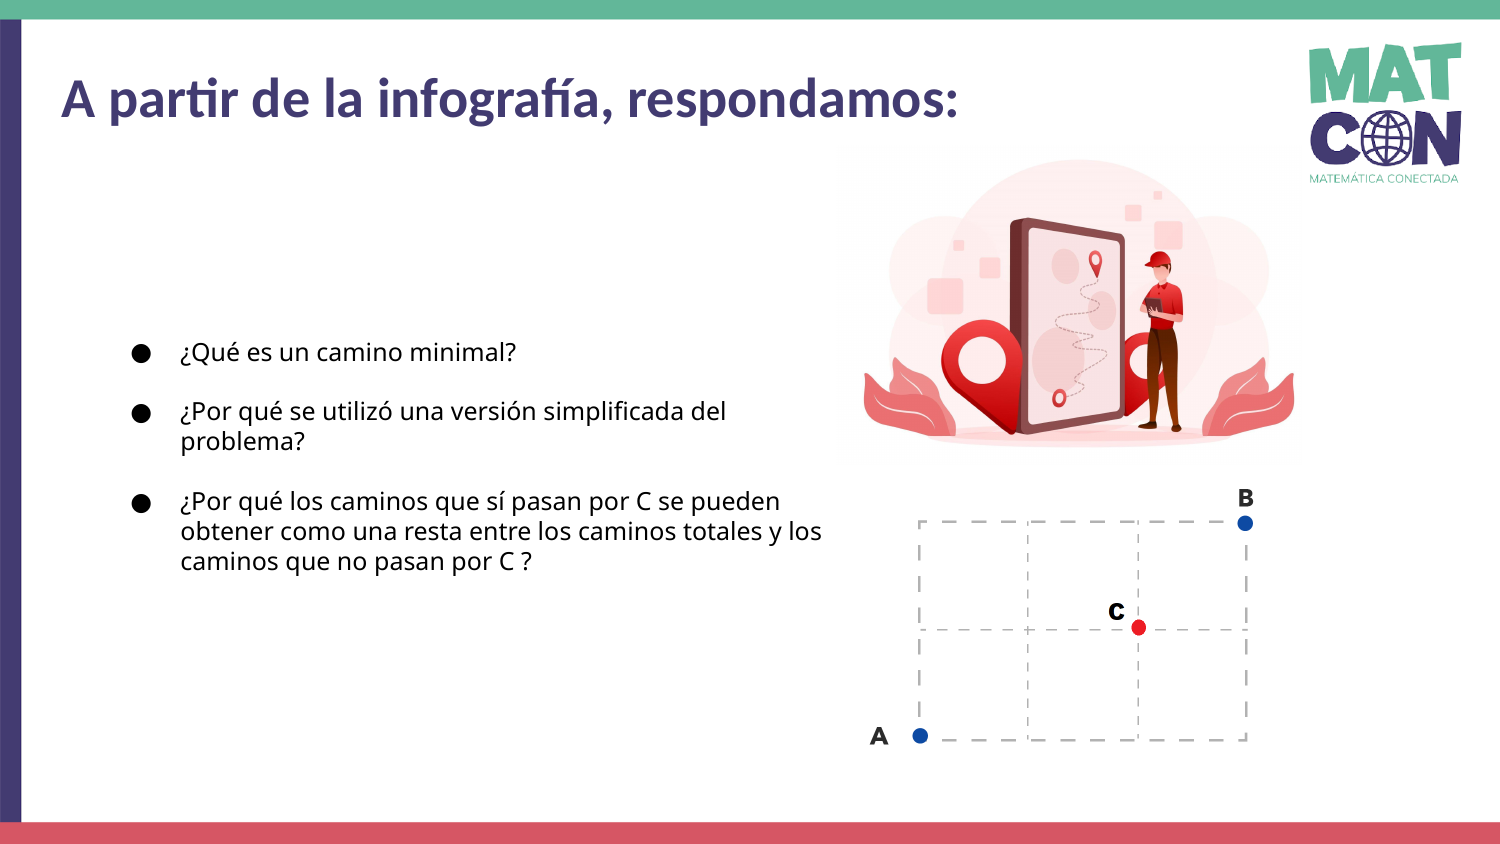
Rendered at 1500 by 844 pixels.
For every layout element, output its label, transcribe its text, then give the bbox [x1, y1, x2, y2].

text_box ¿Qué es un camino minimal? ¿Por qué se utilizó una versión simplificada del problema? ¿Por qué los caminos que sí pasan por C se pueden obtener como una resta entre los caminos totales y los caminos que no pasan por C ? [94, 330, 855, 582]
text_box A partir de la infografía, respondamos: [46, 46, 1039, 145]
picture [0, 0, 1500, 844]
